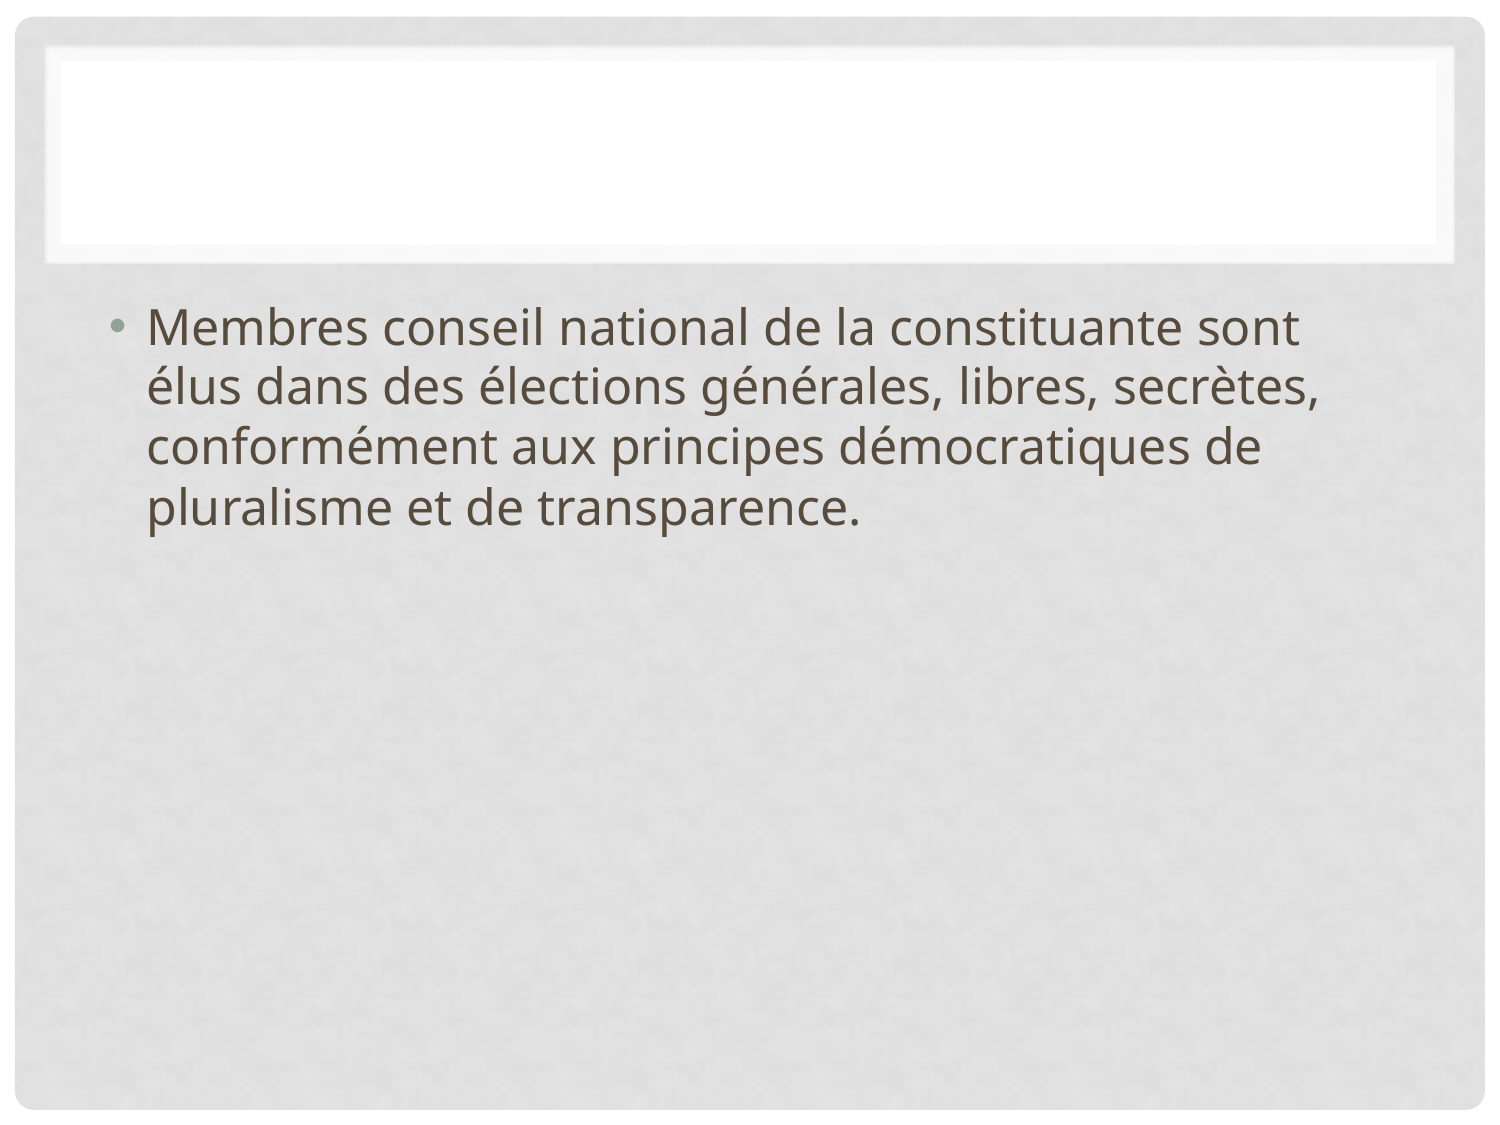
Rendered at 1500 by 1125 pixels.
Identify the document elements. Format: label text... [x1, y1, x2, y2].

list Membres conseil national de la constituante sont élus dans des élections générales, libres, secrètes, conformément aux principes démocratiques de pluralisme et de transparence. [75, 287, 1425, 1005]
